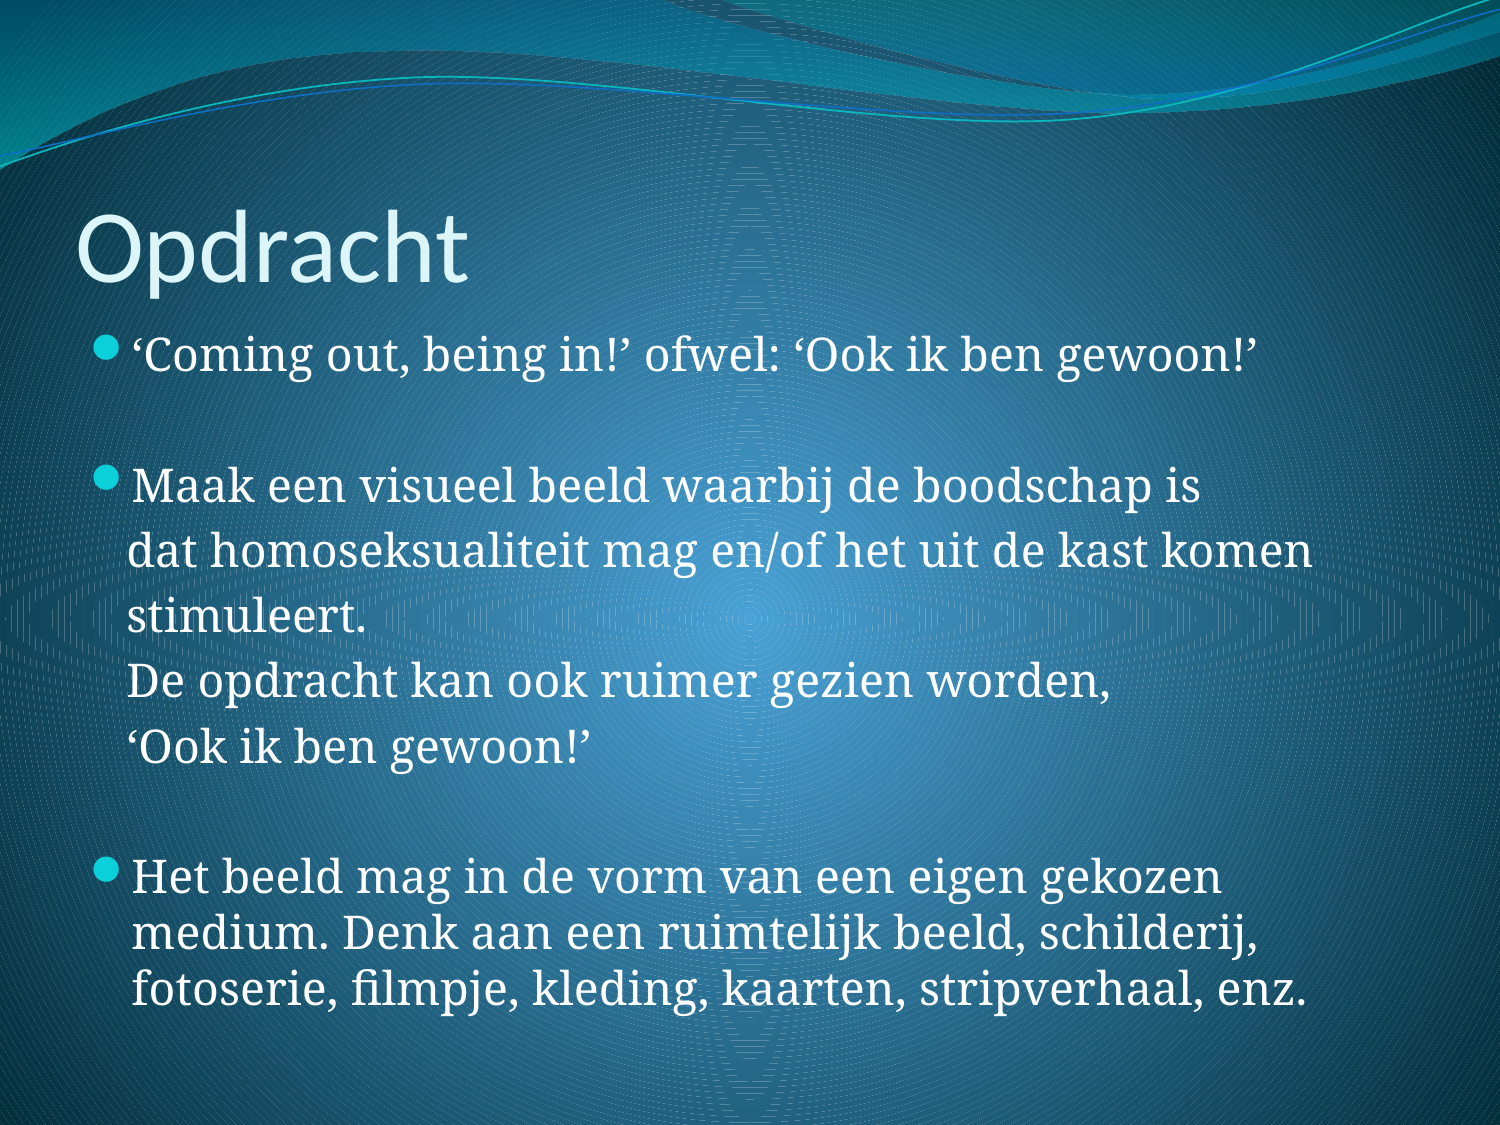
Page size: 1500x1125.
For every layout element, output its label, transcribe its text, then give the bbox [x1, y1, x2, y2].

title Opdracht [75, 115, 1425, 303]
list ‘Coming out, being in!’ ofwel: ‘Ook ik ben gewoon!’ Maak een visueel beeld waarbij de boodschap is dat homoseksualiteit mag en/of het uit de kast komen stimuleert. De opdracht kan ook ruimer gezien worden, ‘Ook ik ben gewoon!’ Het beeld mag in de vorm van een eigen gekozen medium. Denk aan een ruimtelijk beeld, schilderij, fotoserie, filmpje, kleding, kaarten, stripverhaal, enz. [75, 317, 1425, 1038]
